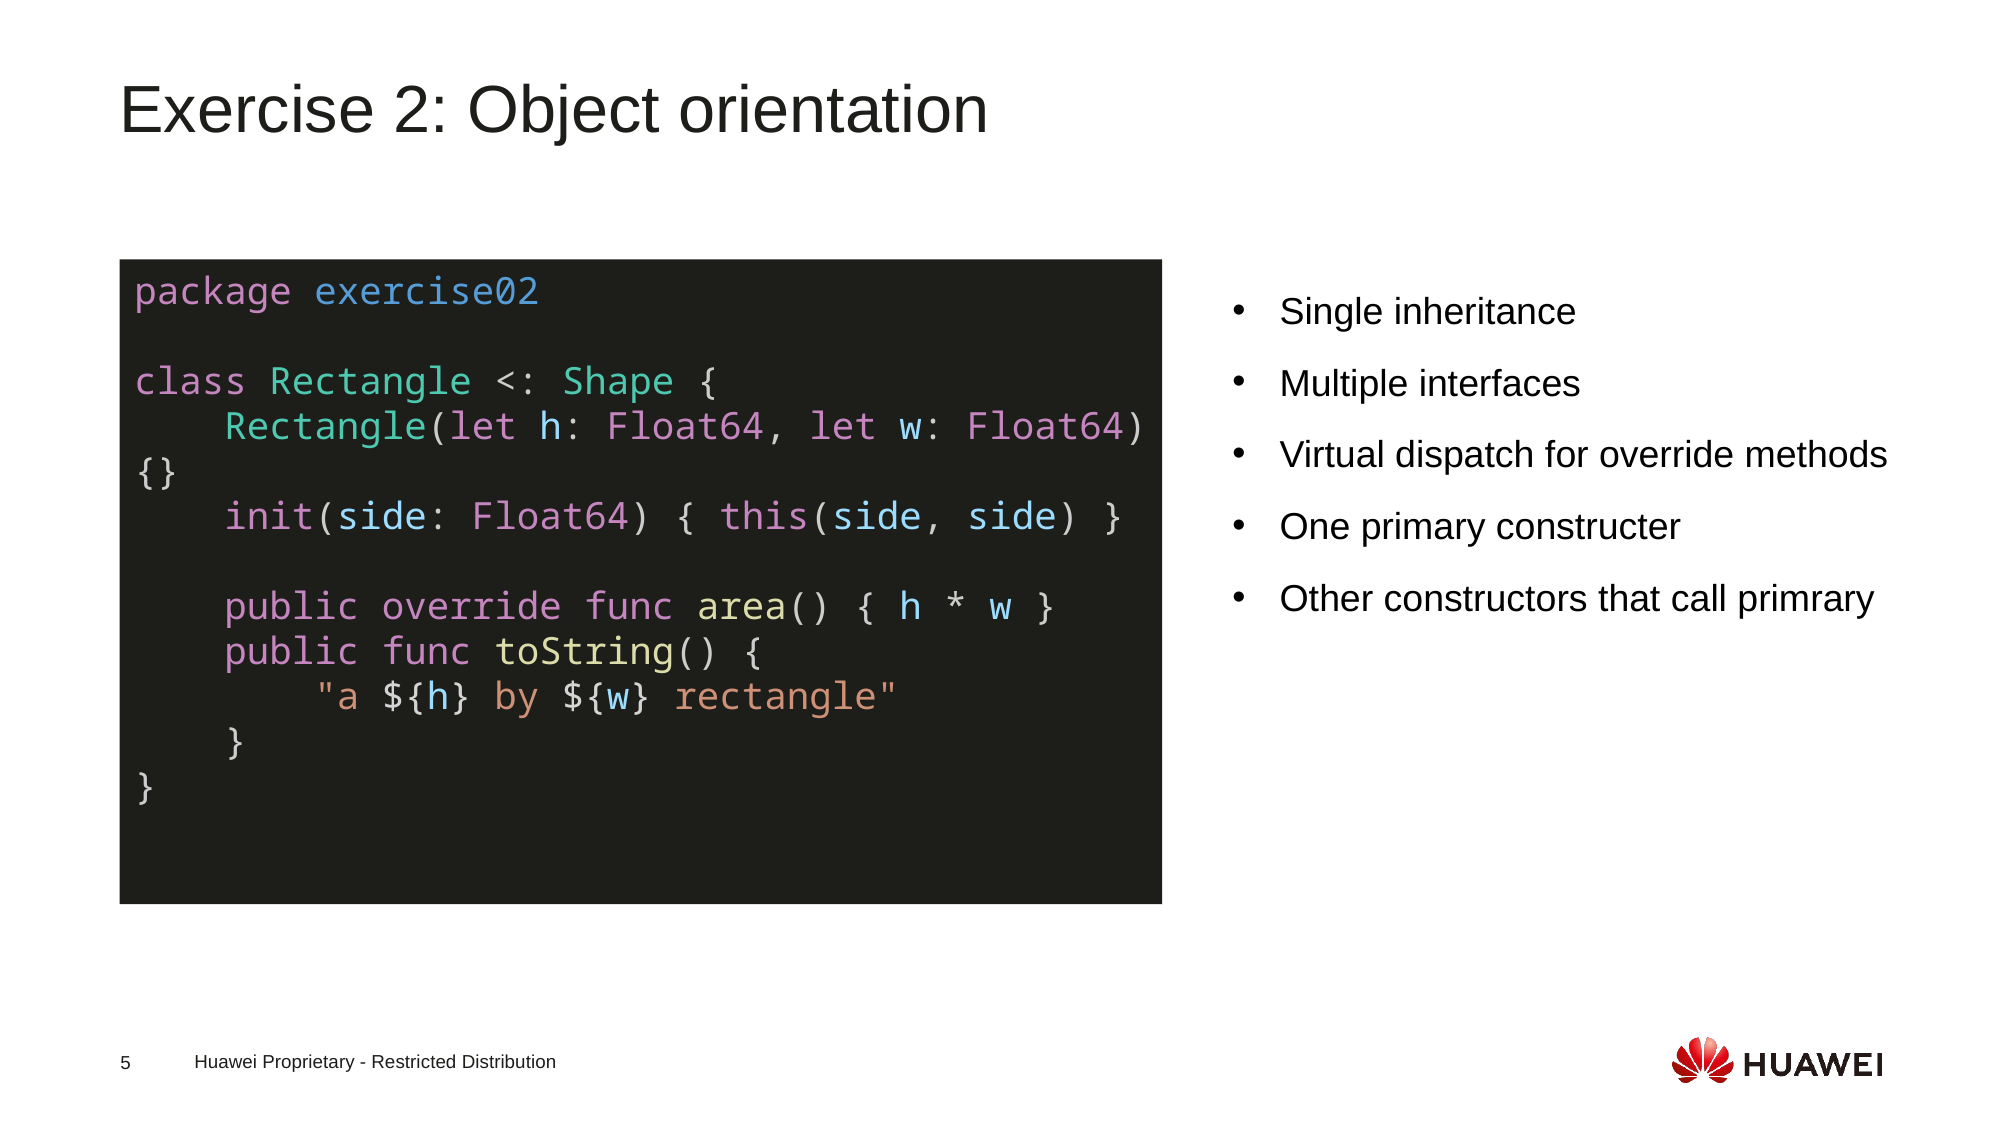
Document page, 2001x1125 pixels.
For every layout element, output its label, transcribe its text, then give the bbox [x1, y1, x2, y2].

text_box package exercise02 class Rectangle <: Shape { Rectangle(let h: Float64, let w: Float64) {} init(side: Float64) { this(side, side) } public override func area() { h * w } public func toString() { "a ${h} by ${w} rectangle" } } [119, 259, 1163, 905]
text_box Single inheritance Multiple interfaces Virtual dispatch for override methods One primary constructer Other constructors that call primrary [1232, 260, 1901, 619]
subtitle Exercise 2: Object orientation [119, 74, 1882, 238]
picture [1672, 1037, 1882, 1083]
